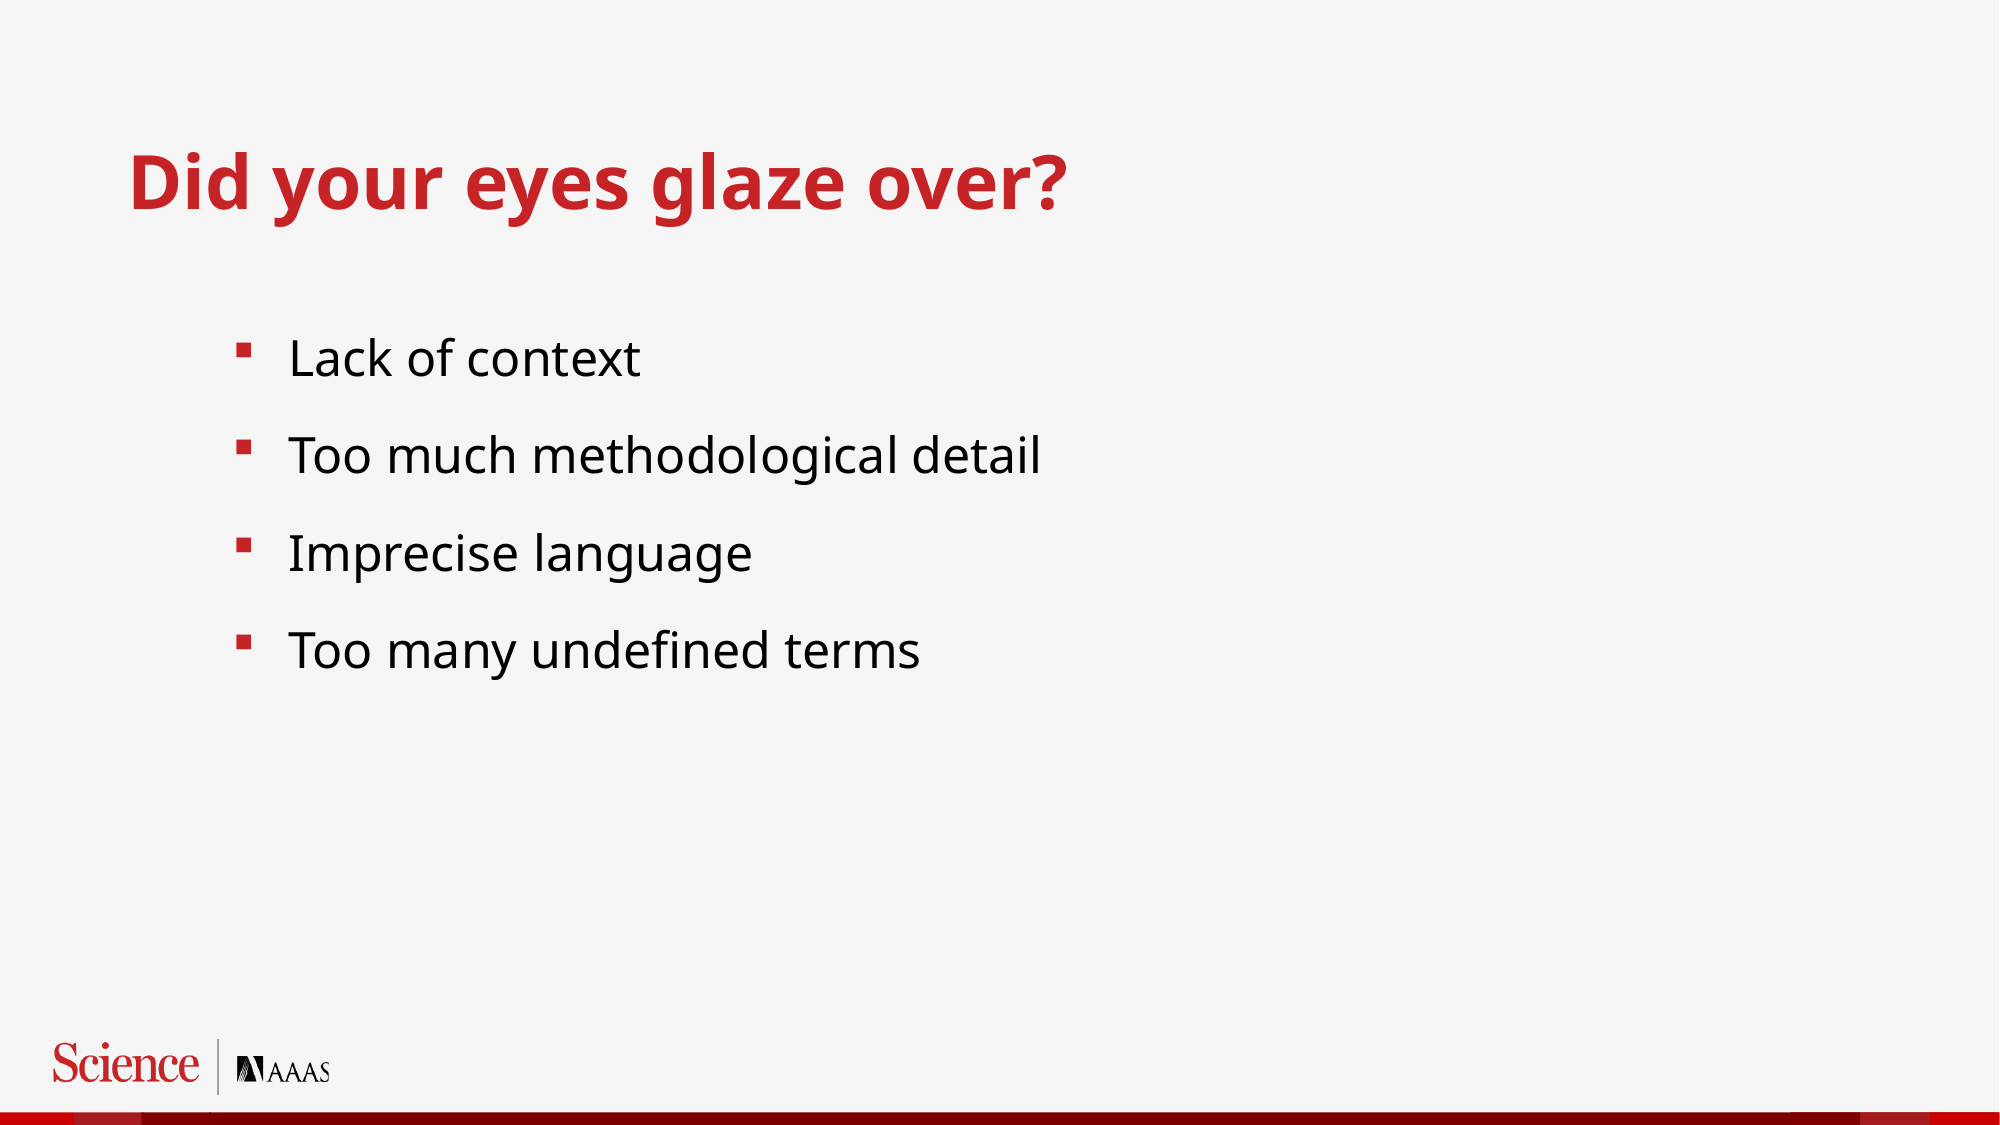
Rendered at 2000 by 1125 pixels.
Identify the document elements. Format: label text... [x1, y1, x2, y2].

list Lack of context Too much methodological detail Imprecise language Too many undefined terms [217, 318, 1716, 994]
text_box Did your eyes glaze over? [112, 23, 1758, 233]
